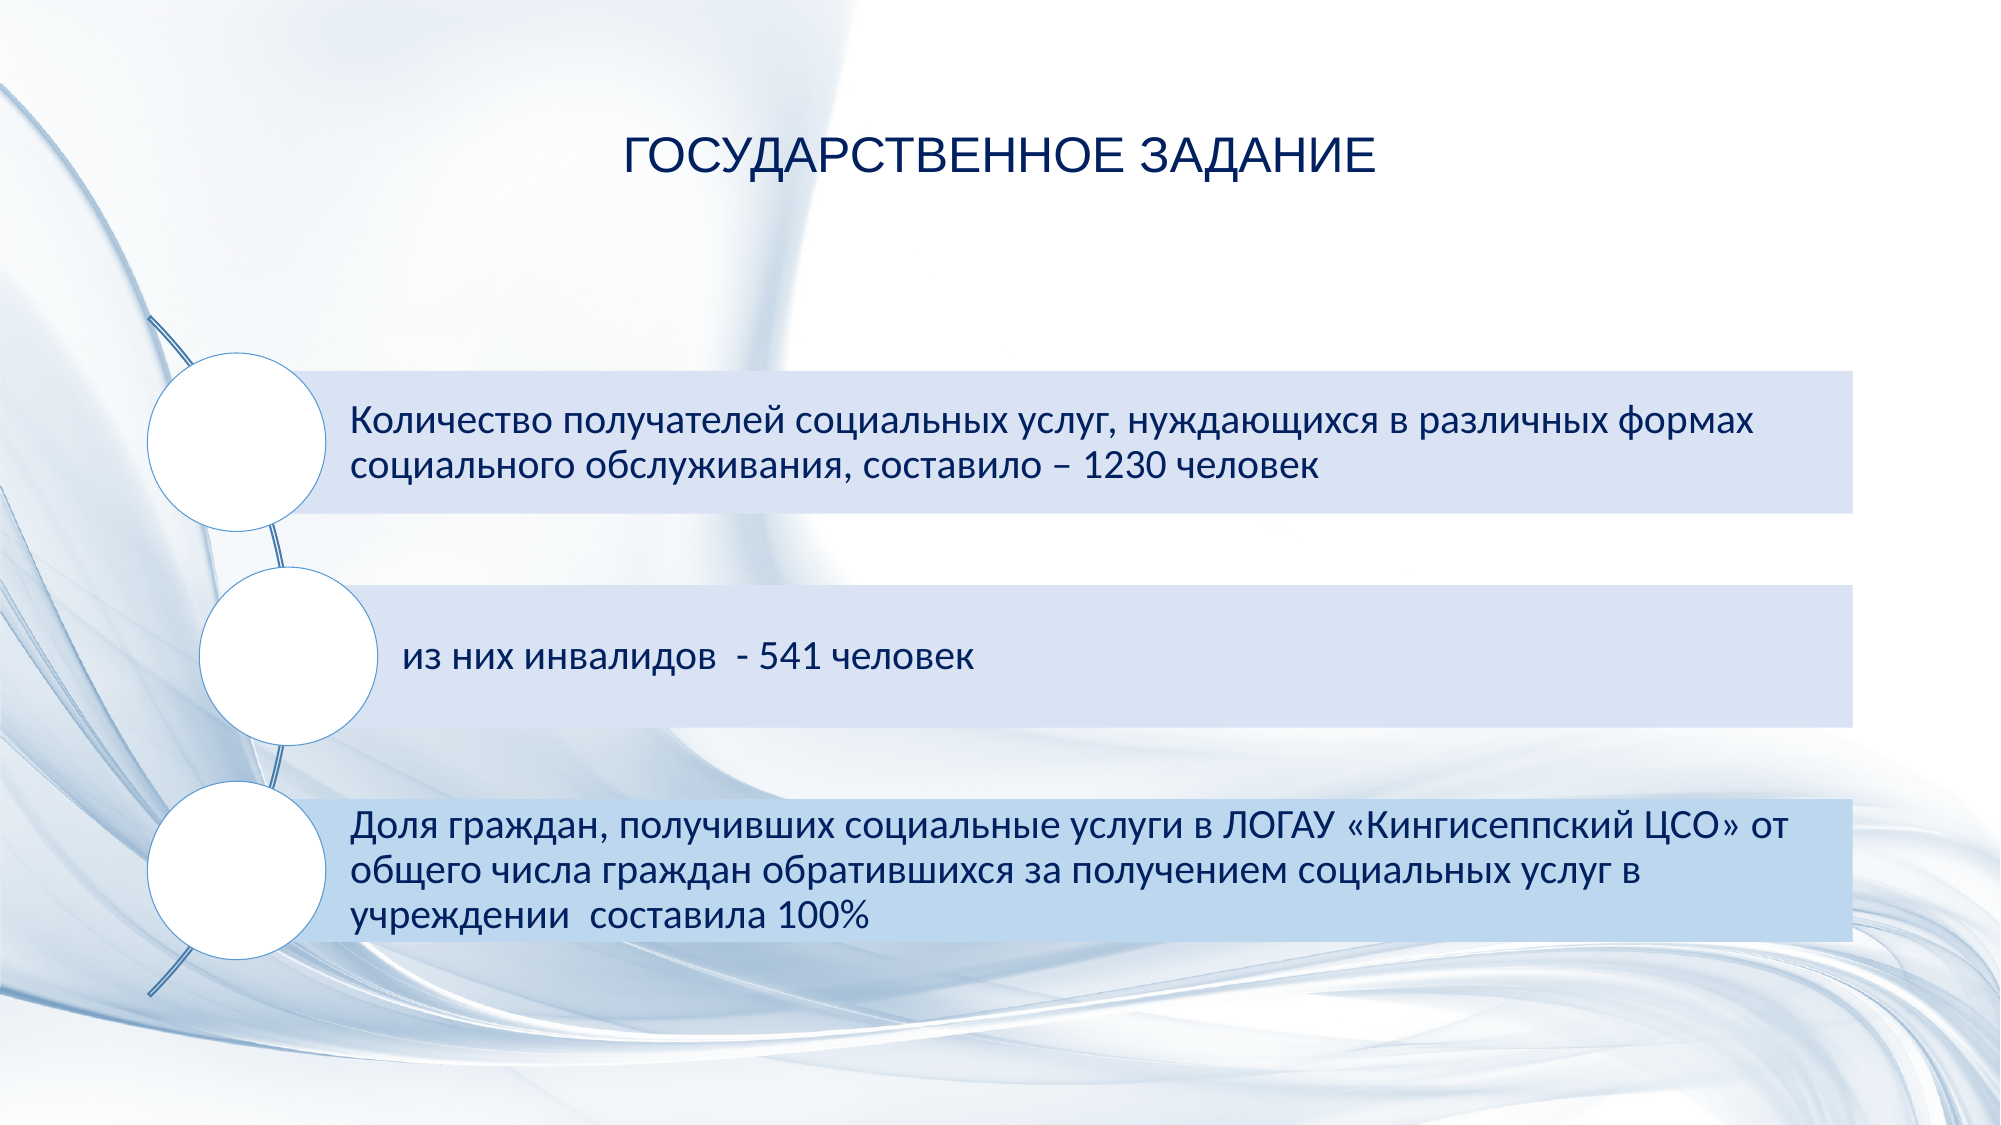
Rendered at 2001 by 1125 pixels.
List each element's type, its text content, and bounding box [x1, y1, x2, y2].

title ГОСУДАРСТВЕННОЕ ЗАДАНИЕ [137, 59, 1863, 256]
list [137, 299, 1863, 1014]
